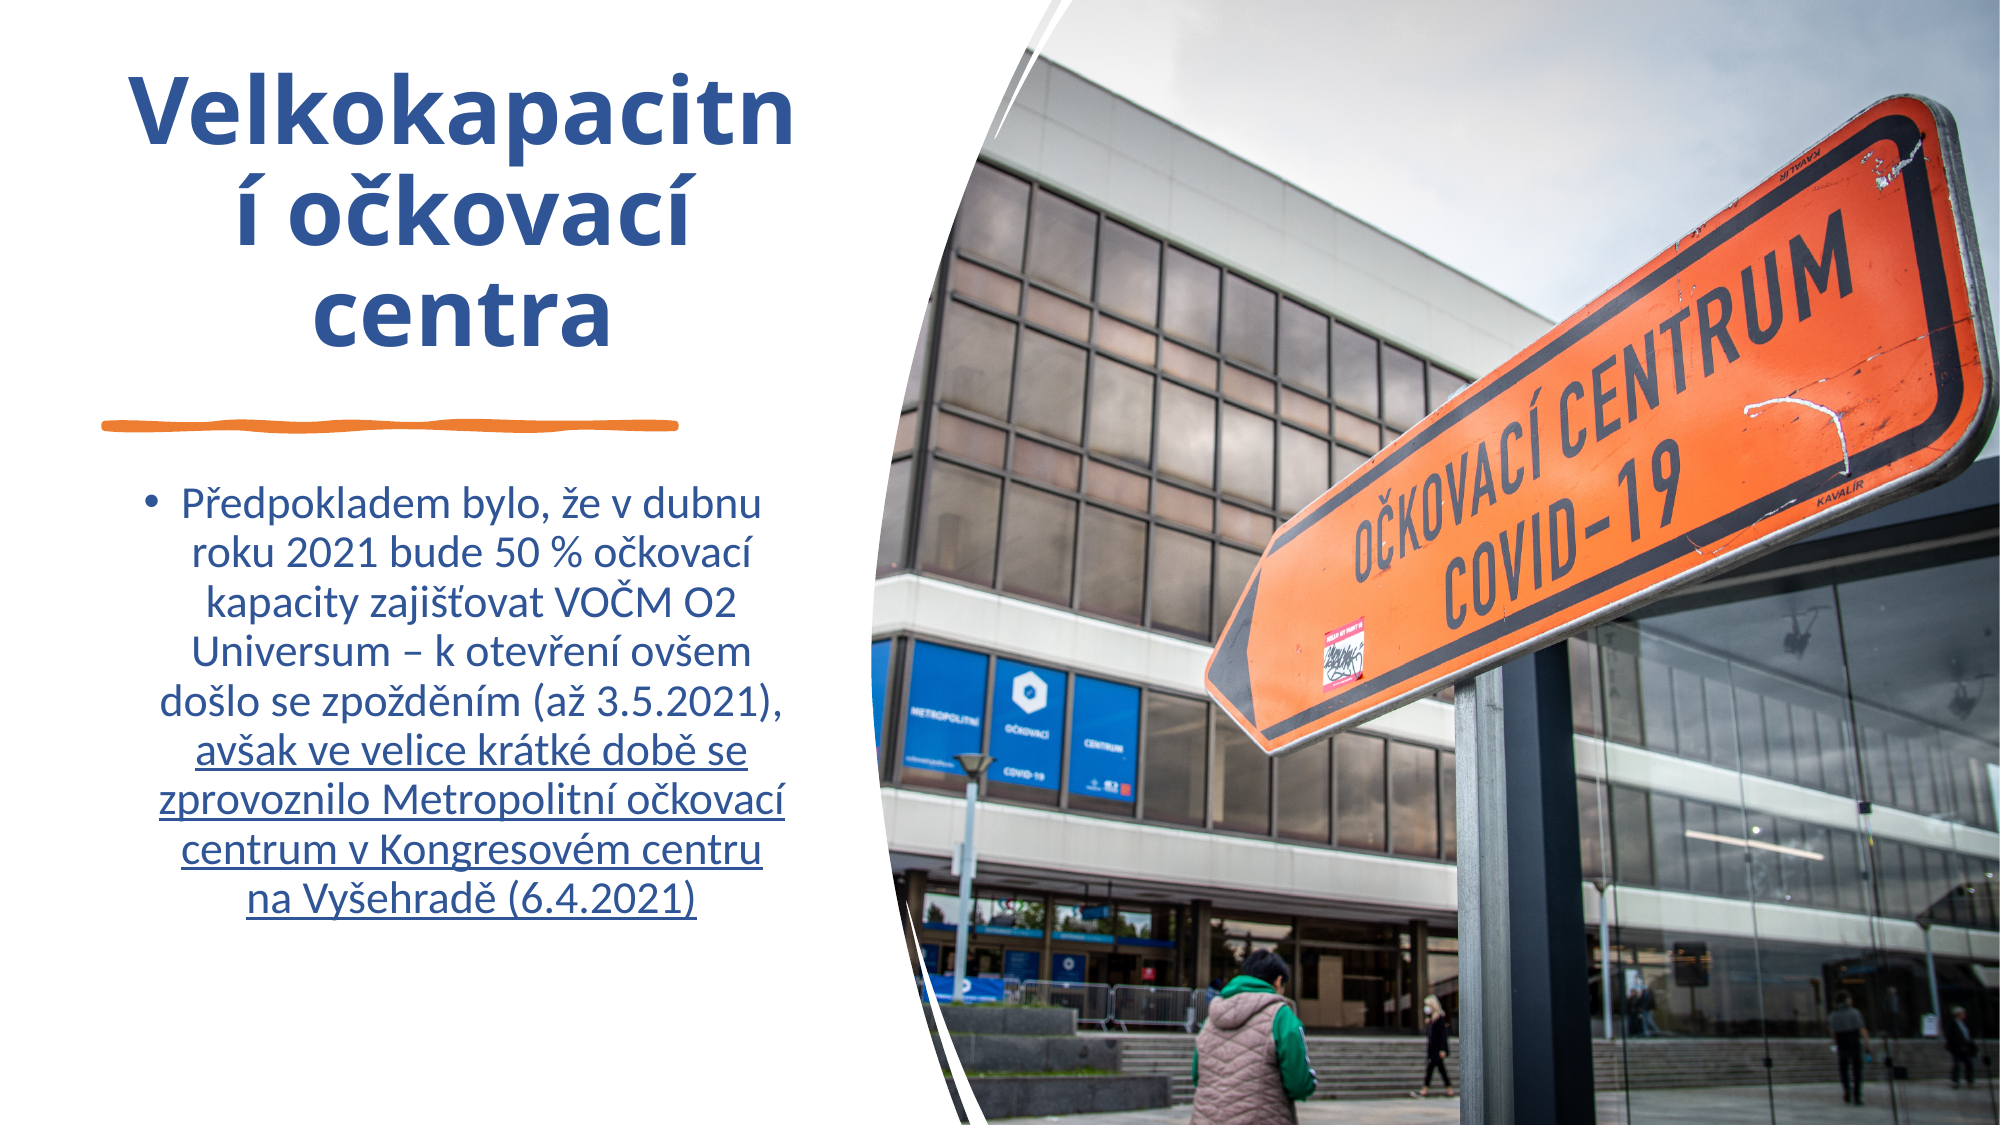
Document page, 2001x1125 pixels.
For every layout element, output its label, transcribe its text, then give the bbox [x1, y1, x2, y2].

text_box [103, 421, 676, 431]
text_box [0, 0, 871, 1125]
title Velkokapacitní očkovací centra [105, 53, 822, 375]
list Předpokladem bylo, že v dubnu roku 2021 bude 50 % očkovací kapacity zajišťovat VOČM O2 Universum – k otevření ovšem došlo se zpožděním (až 3.5.2021), avšak ve velice krátké době se zprovoznilo Metropolitní očkovací centrum v Kongresovém centru na Vyšehradě (6.4.2021) [105, 471, 802, 1016]
picture [871, 0, 2000, 1125]
